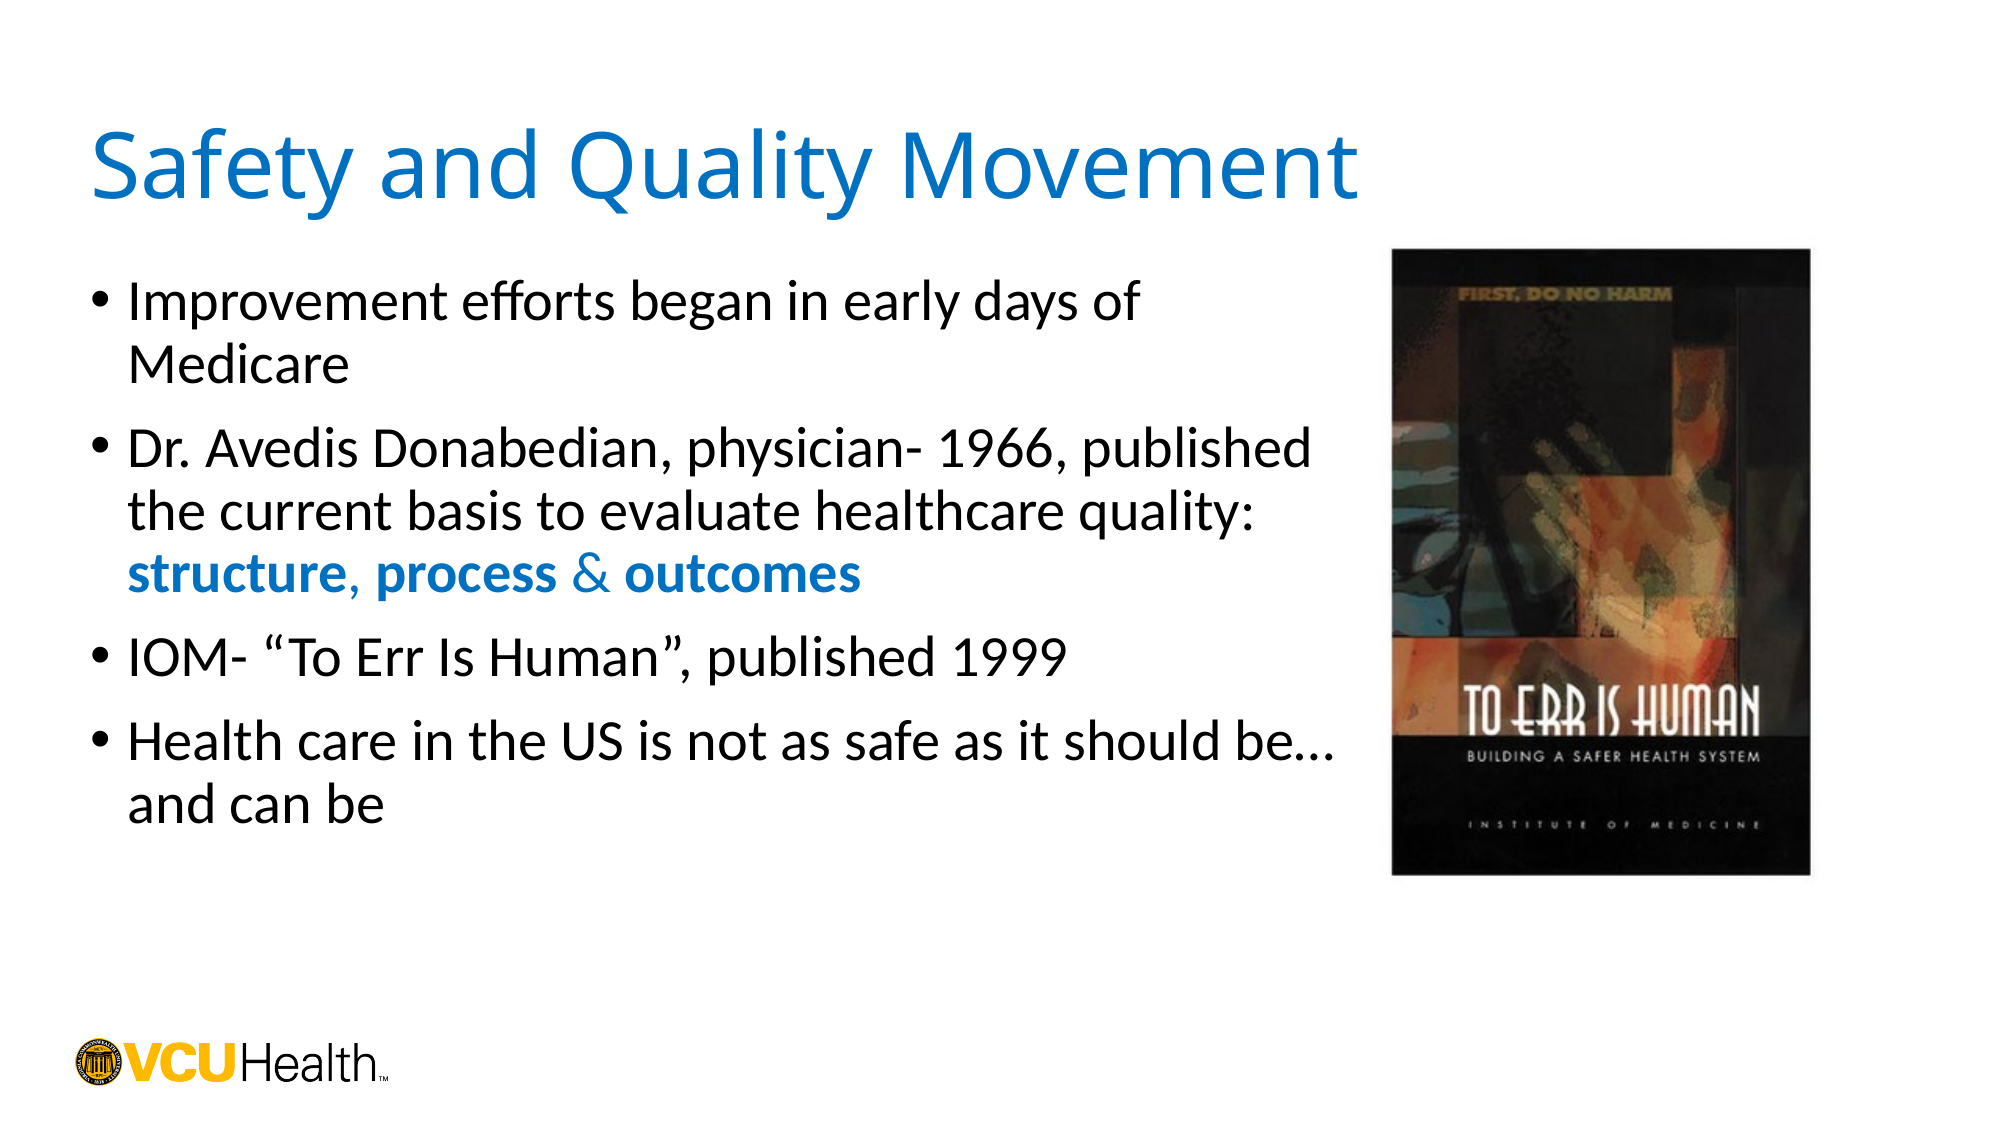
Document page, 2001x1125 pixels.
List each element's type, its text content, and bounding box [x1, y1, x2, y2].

list Improvement efforts began in early days of Medicare Dr. Avedis Donabedian, physician- 1966, published the current basis to evaluate healthcare quality: structure, process & outcomes IOM- “To Err Is Human”, published 1999 Health care in the US is not as safe as it should be…and can be [75, 262, 1367, 963]
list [1366, 224, 1836, 901]
picture [75, 1038, 388, 1086]
title Safety and Quality Movement [75, 59, 1863, 278]
